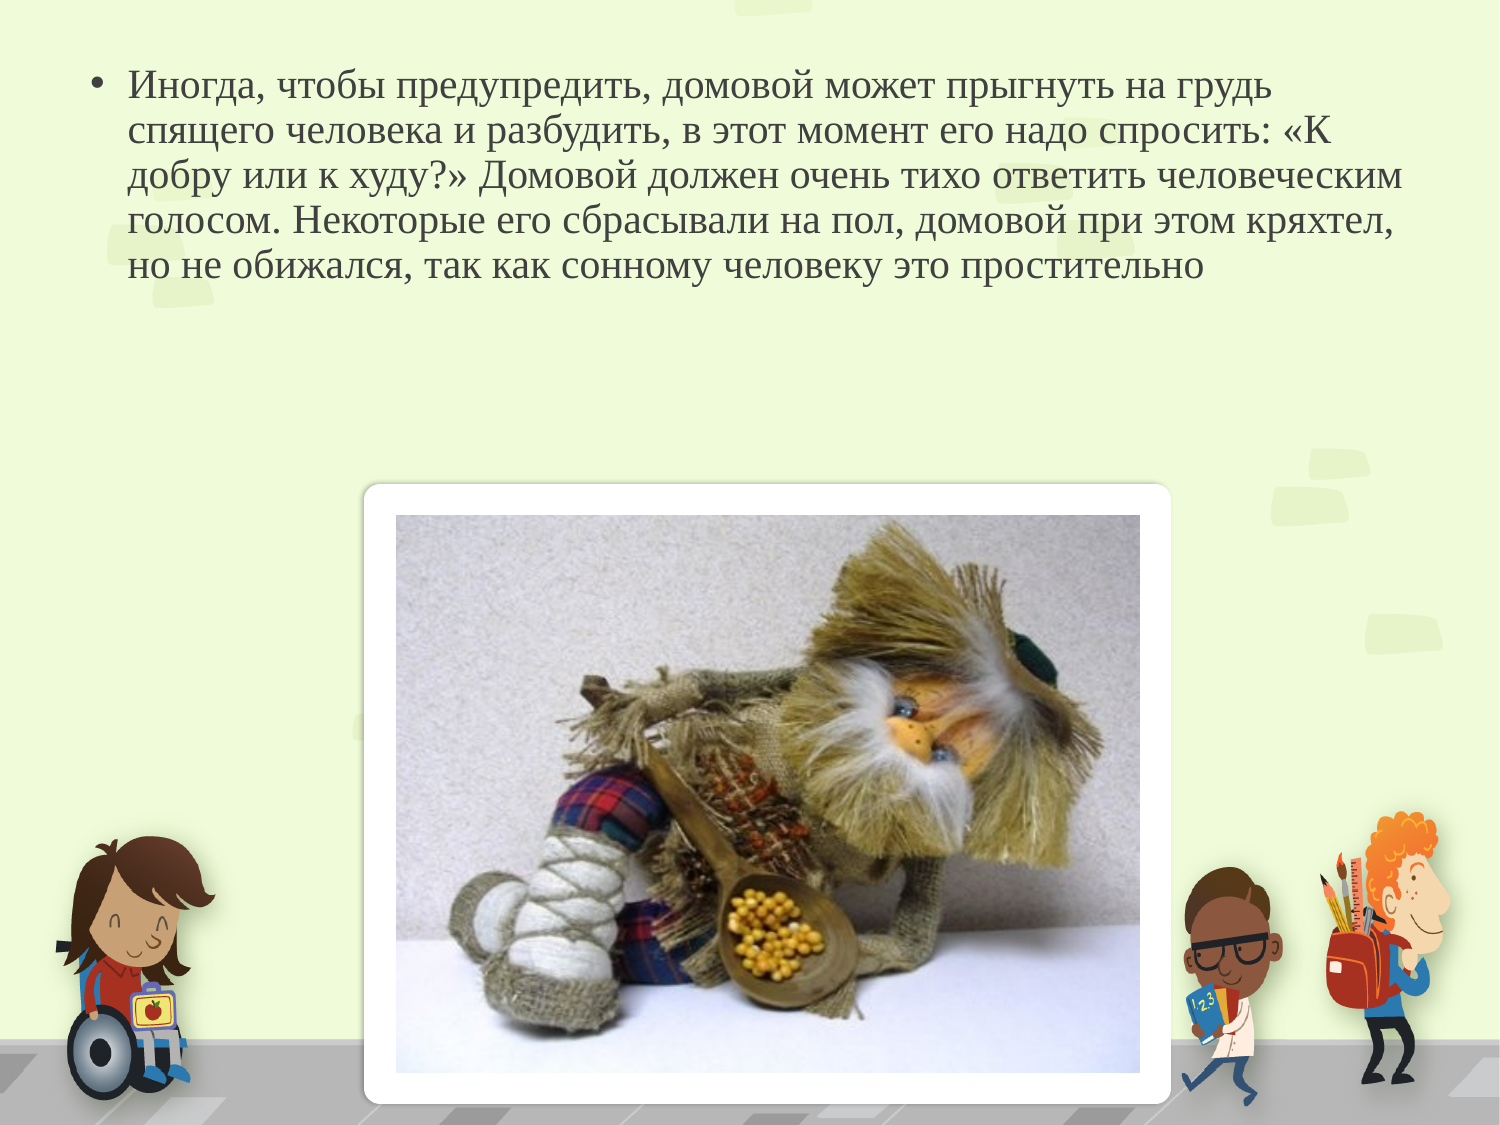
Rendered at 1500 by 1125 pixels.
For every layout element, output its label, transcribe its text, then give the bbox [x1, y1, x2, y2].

list Иногда, чтобы предупредить, домовой может прыгнуть на грудь спящего человека и разбудить, в этот момент его надо спросить: «К добру или к худу?» Домовой должен очень тихо ответить человеческим голосом. Некоторые его сбрасывали на пол, домовой при этом кряхтел, но не обижался, так как сонному человеку это простительно [75, 54, 1425, 528]
picture [0, 0, 1500, 1125]
